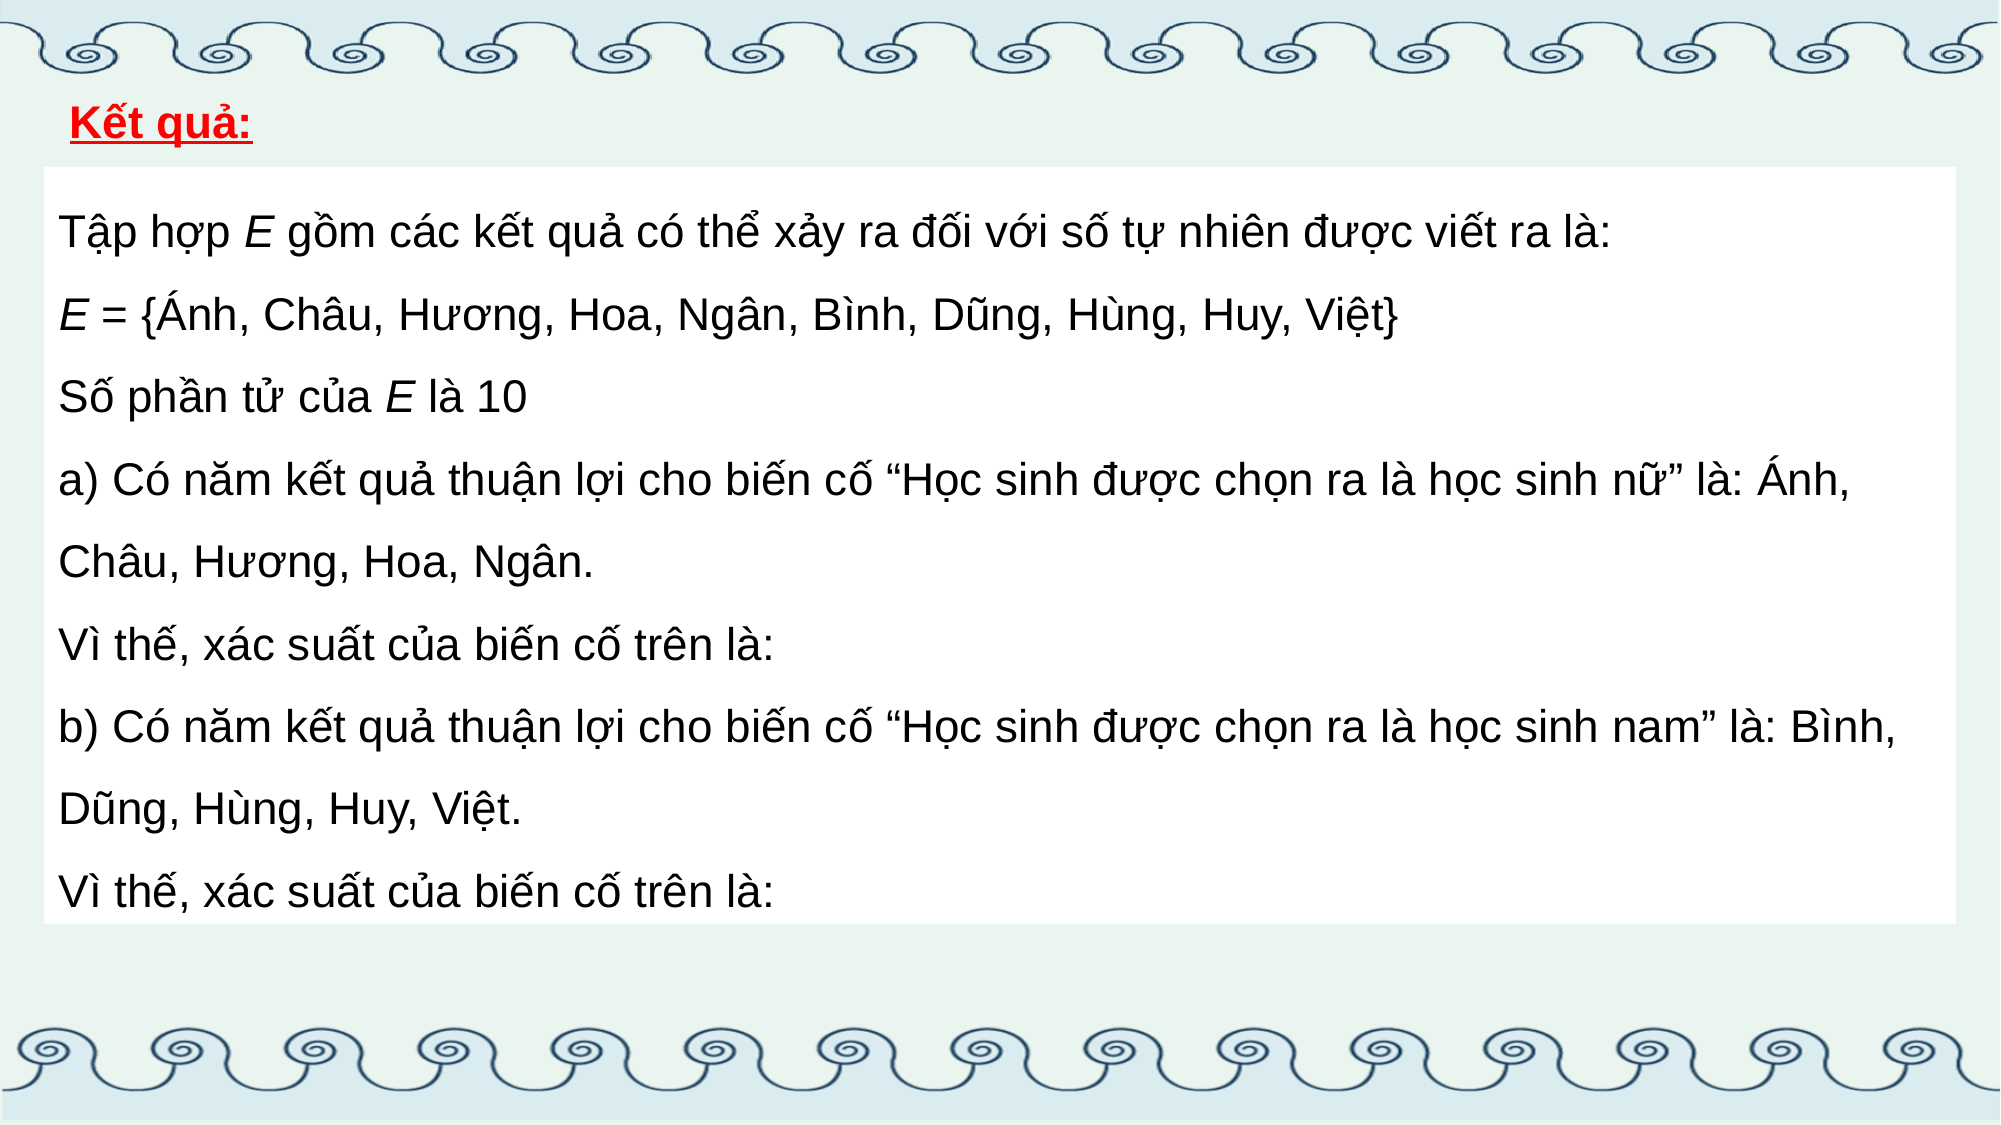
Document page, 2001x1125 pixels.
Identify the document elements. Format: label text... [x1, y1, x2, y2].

text_box Kết quả: [43, 58, 279, 156]
picture [0, 0, 2000, 90]
picture [3, 1006, 2001, 1120]
